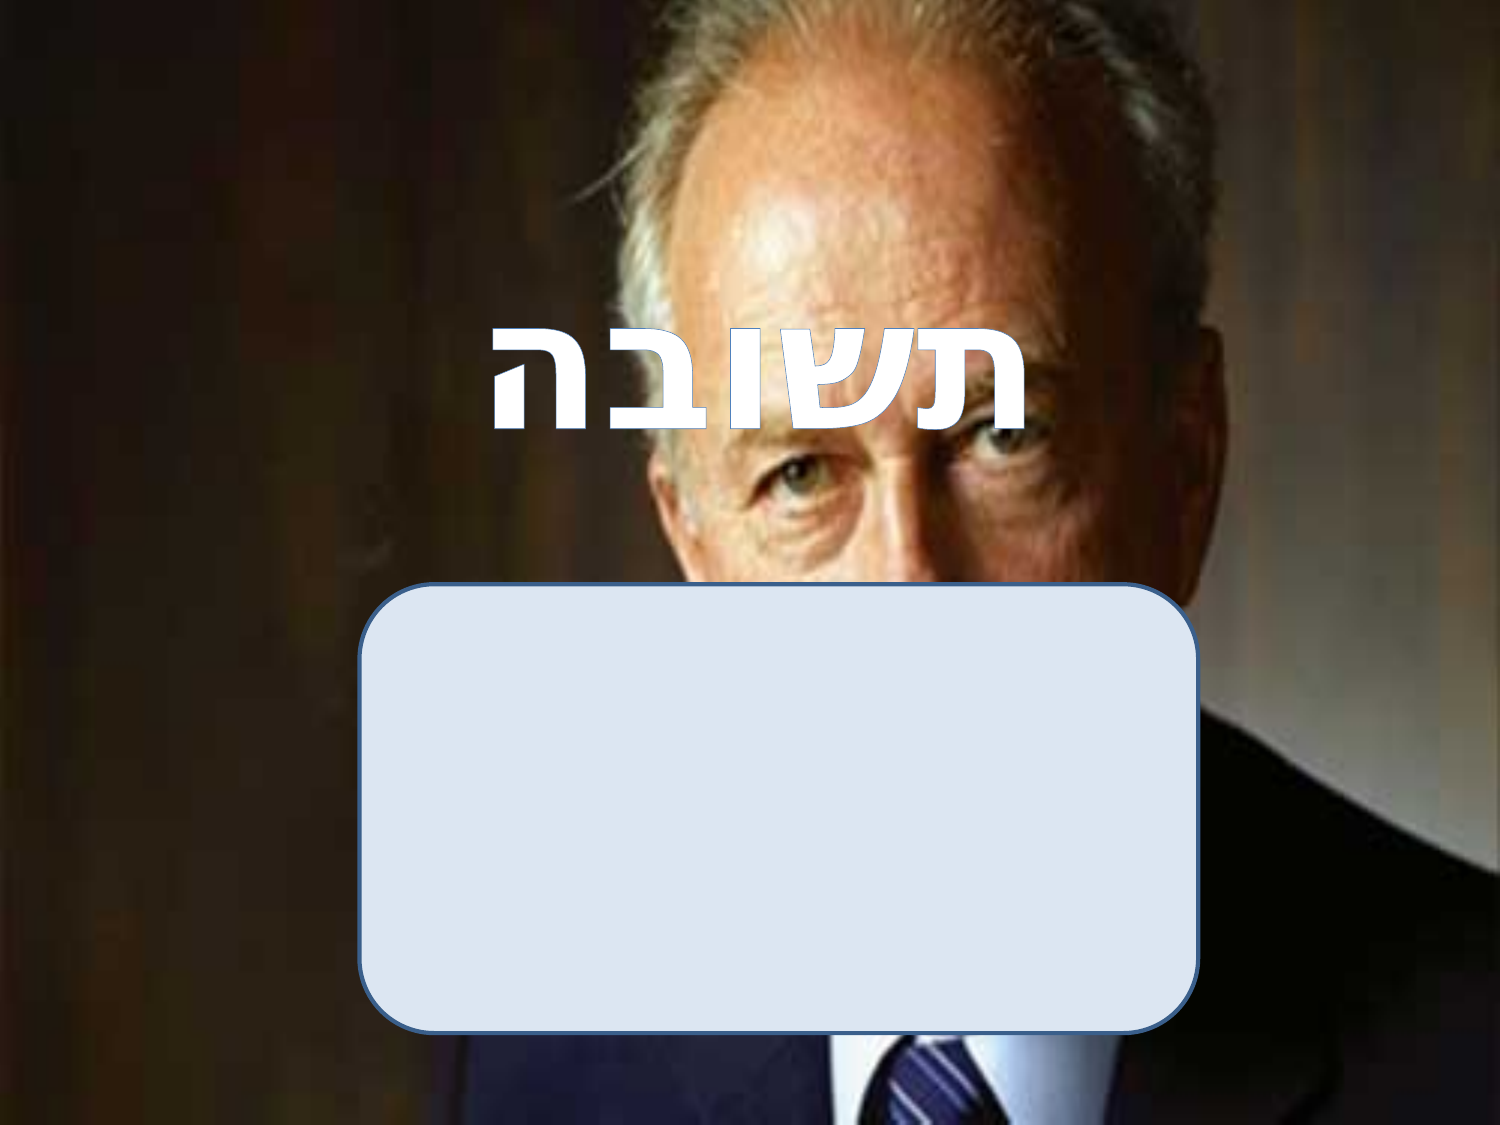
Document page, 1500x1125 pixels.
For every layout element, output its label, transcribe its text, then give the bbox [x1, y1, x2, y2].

picture [0, 0, 1500, 1125]
subtitle חטיבת הראל [253, 607, 1304, 951]
text_box [377, 582, 1180, 607]
title תשובה [183, 125, 1335, 586]
text_box [357, 951, 1201, 1036]
